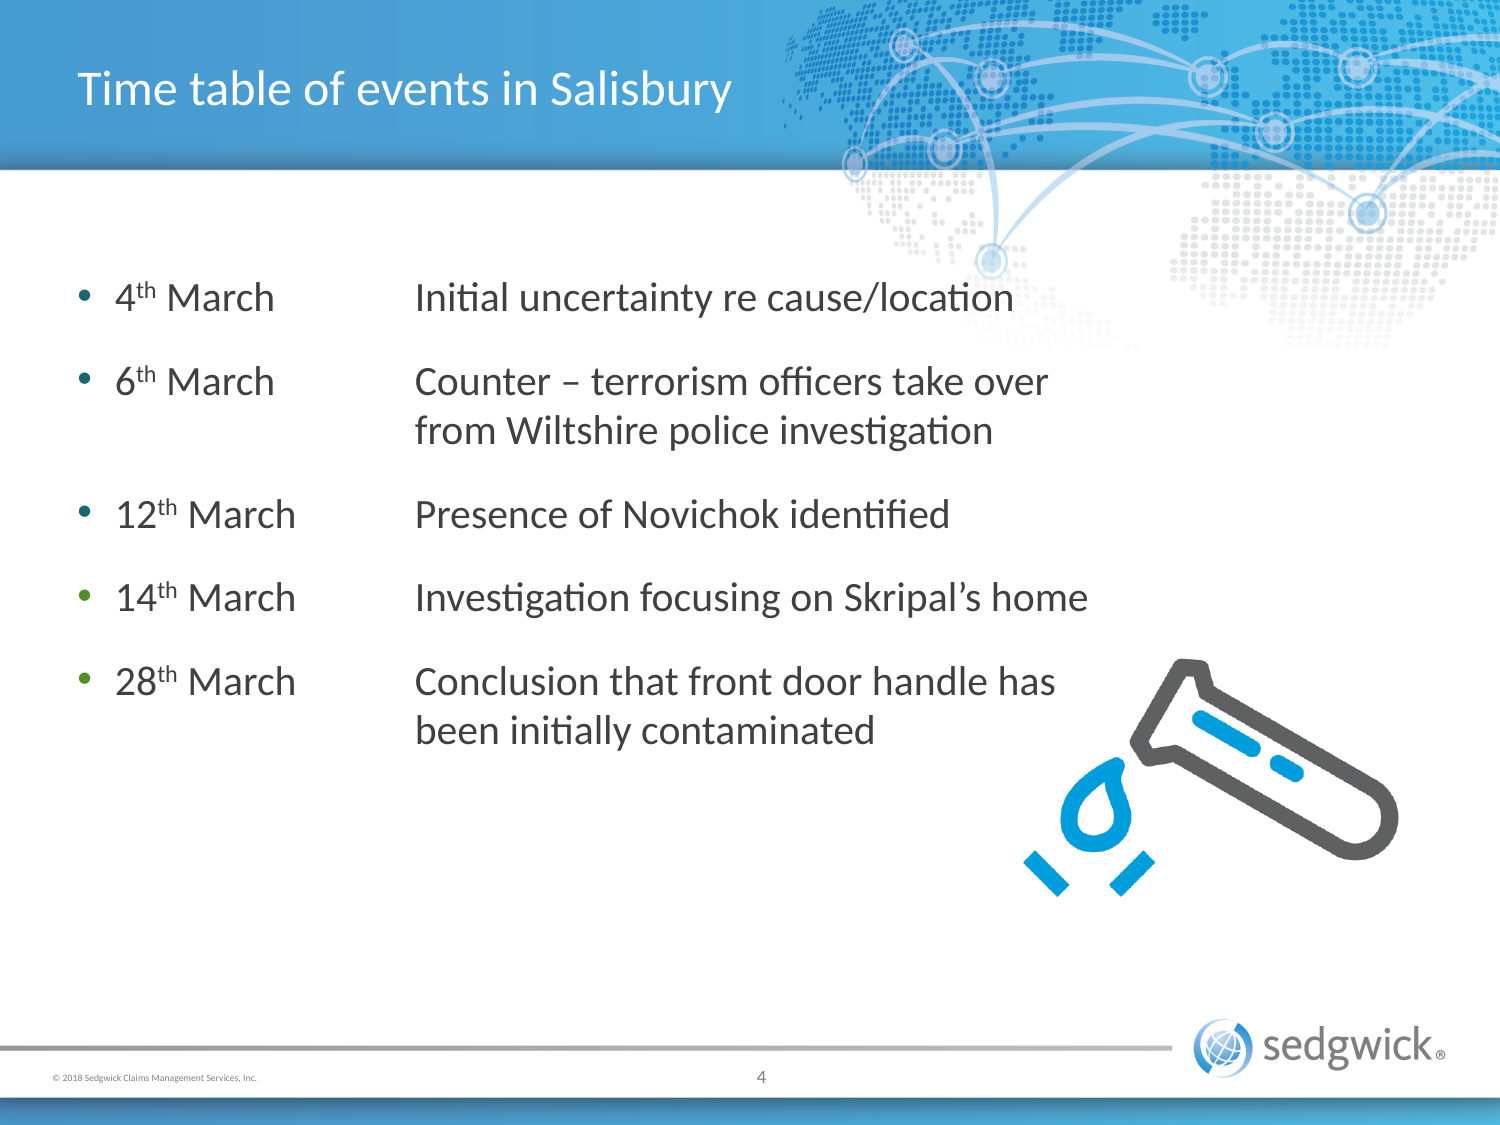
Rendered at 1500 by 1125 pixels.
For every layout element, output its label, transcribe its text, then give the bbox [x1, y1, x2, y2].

picture [0, 0, 1500, 1125]
title Time table of events in Salisbury [62, 41, 1438, 130]
list 4th March Initial uncertainty re cause/location 6th March Counter – terrorism officers take over from Wiltshire police investigation 12th March Presence of Novichok identified 14th March Investigation focusing on Skripal’s home 28th March Conclusion that front door handle has been initially contaminated [62, 262, 1125, 988]
